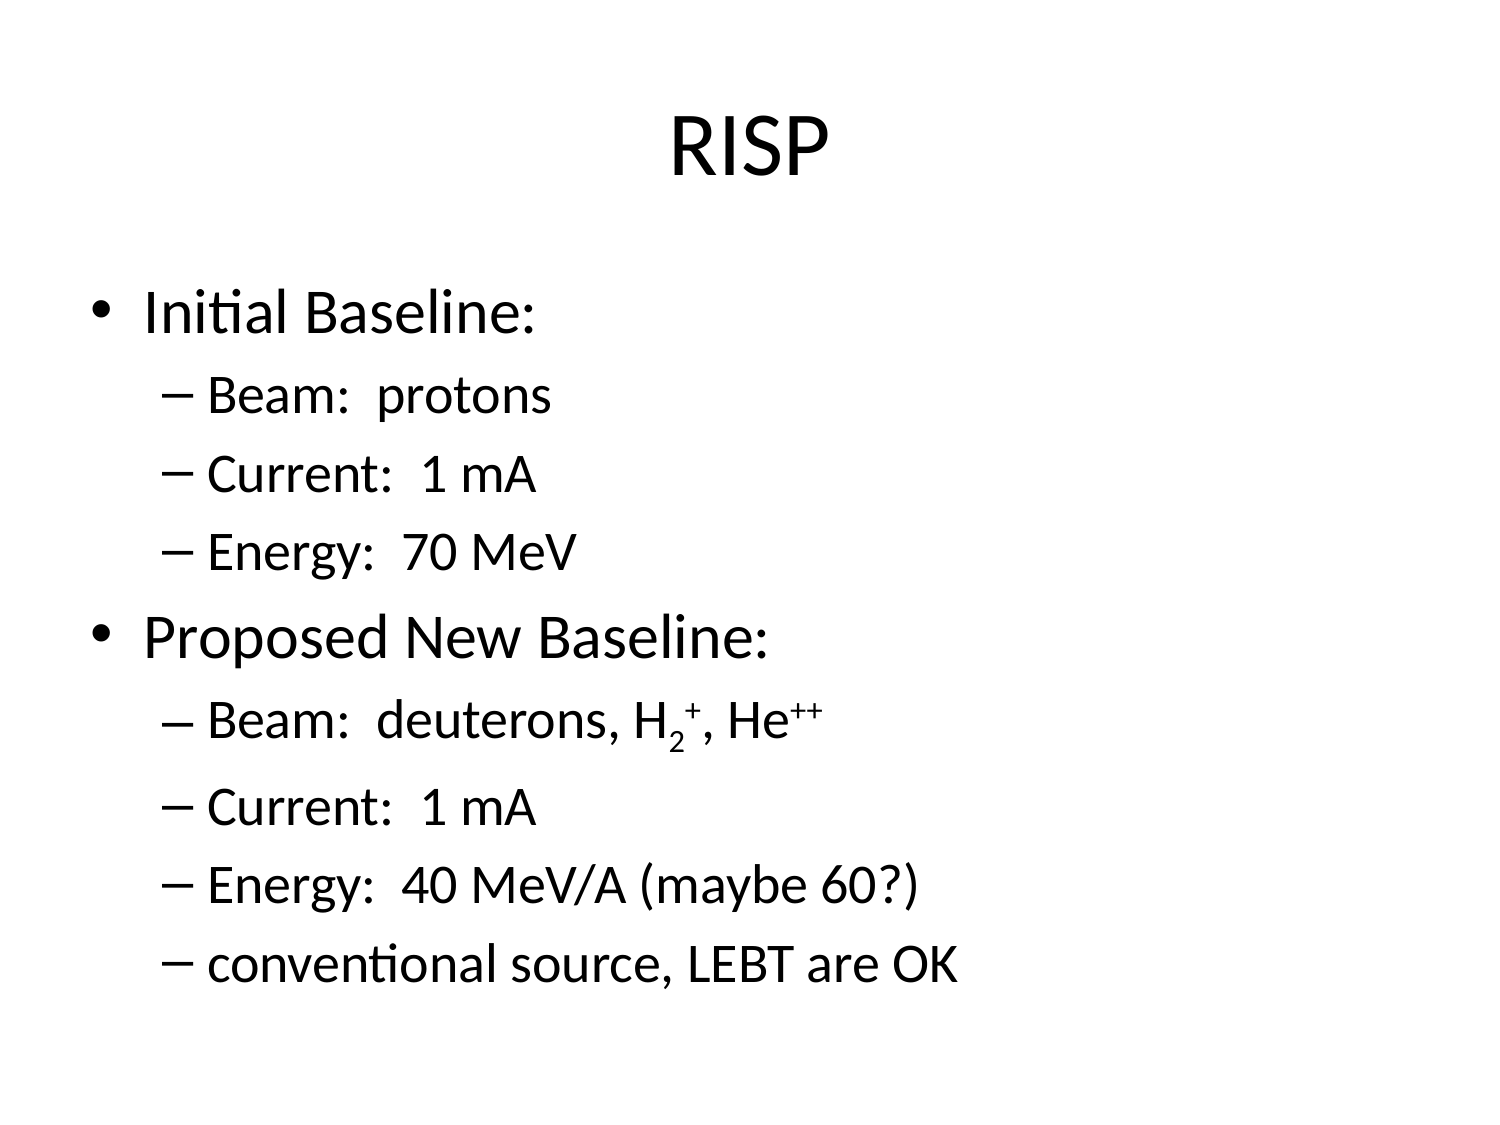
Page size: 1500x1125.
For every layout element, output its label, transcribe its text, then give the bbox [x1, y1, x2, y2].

title RISP [75, 45, 1425, 233]
list Initial Baseline: Beam: protons Current: 1 mA Energy: 70 MeV Proposed New Baseline: Beam: deuterons, H2+, He++ Current: 1 mA Energy: 40 MeV/A (maybe 60?) conventional source, LEBT are OK [75, 262, 1425, 1005]
